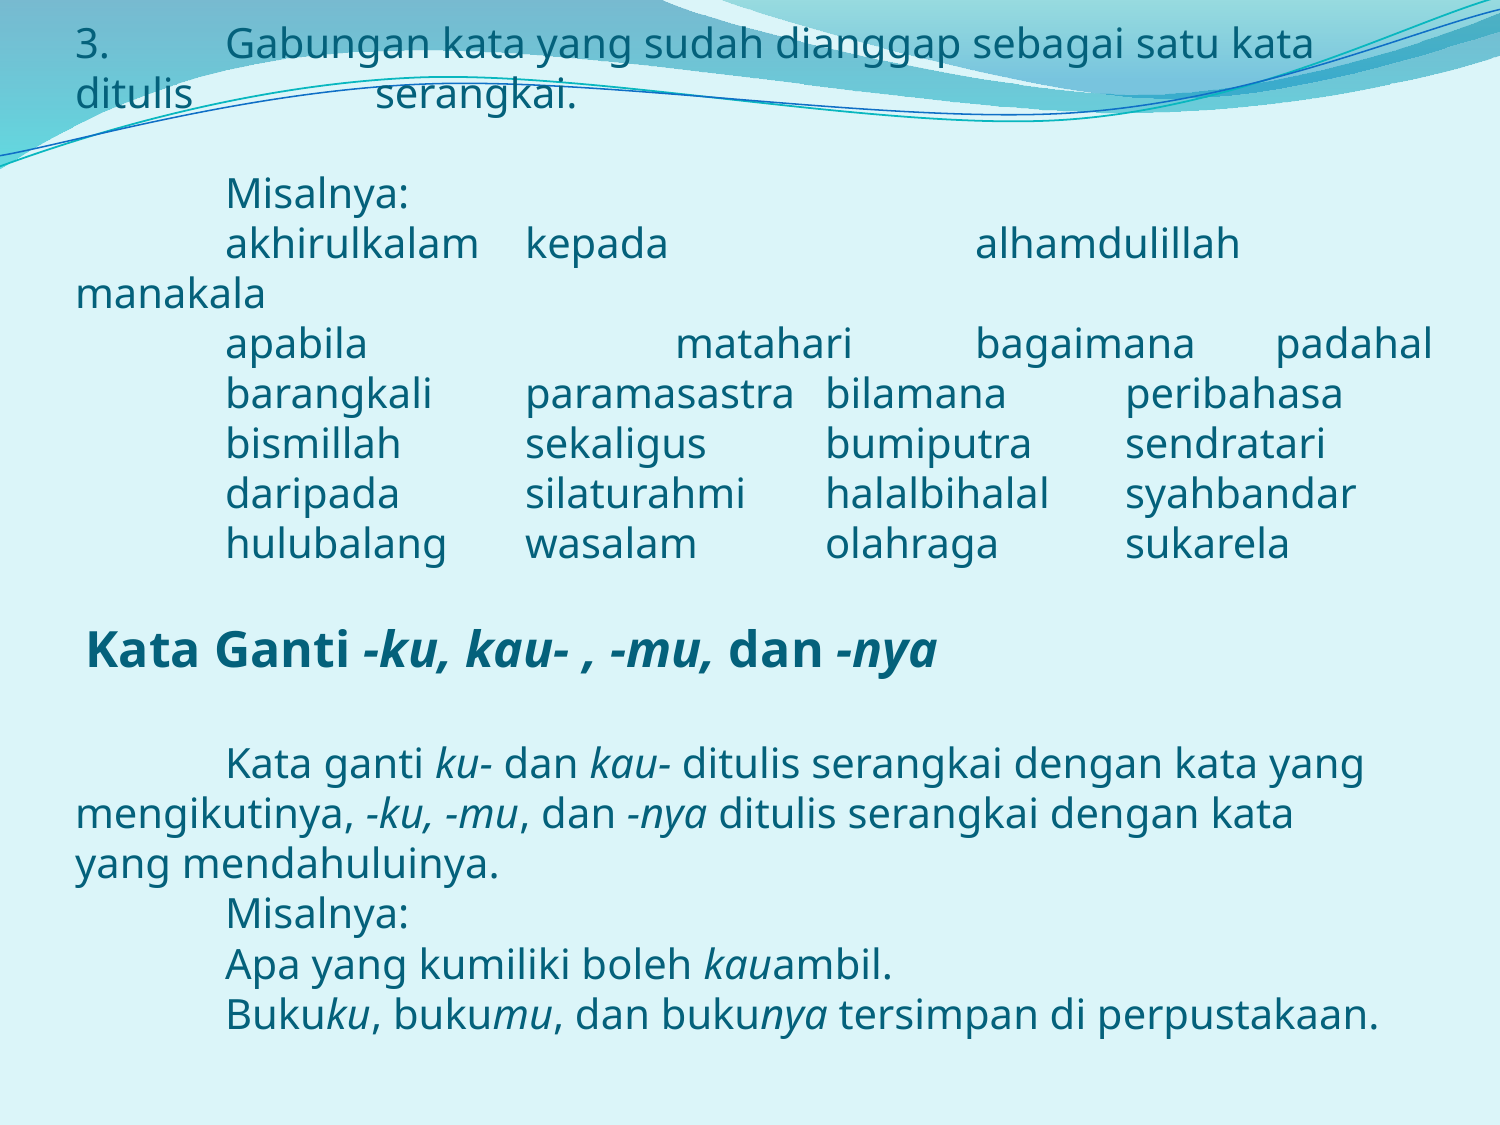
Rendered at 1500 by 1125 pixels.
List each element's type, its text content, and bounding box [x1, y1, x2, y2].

title 3. Gabungan kata yang sudah dianggap sebagai satu kata ditulis serangkai. Misalnya: akhirulkalam kepada alhamdulillah manakala apabila matahari bagaimana padahal barangkali paramasastra bilamana peribahasa bismillah sekaligus bumiputra sendratari daripada silaturahmi halalbihalal syahbandar hulubalang wasalam olahraga sukarela Kata Ganti -ku, kau- , -mu, dan -nya Kata ganti ku- dan kau- ditulis serangkai dengan kata yang mengikutinya, -ku, -mu, dan -nya ditulis serangkai dengan kata yang mendahuluinya. Misalnya: Apa yang kumiliki boleh kauambil. Bukuku, bukumu, dan bukunya tersimpan di perpustakaan. [74, 37, 1438, 1088]
